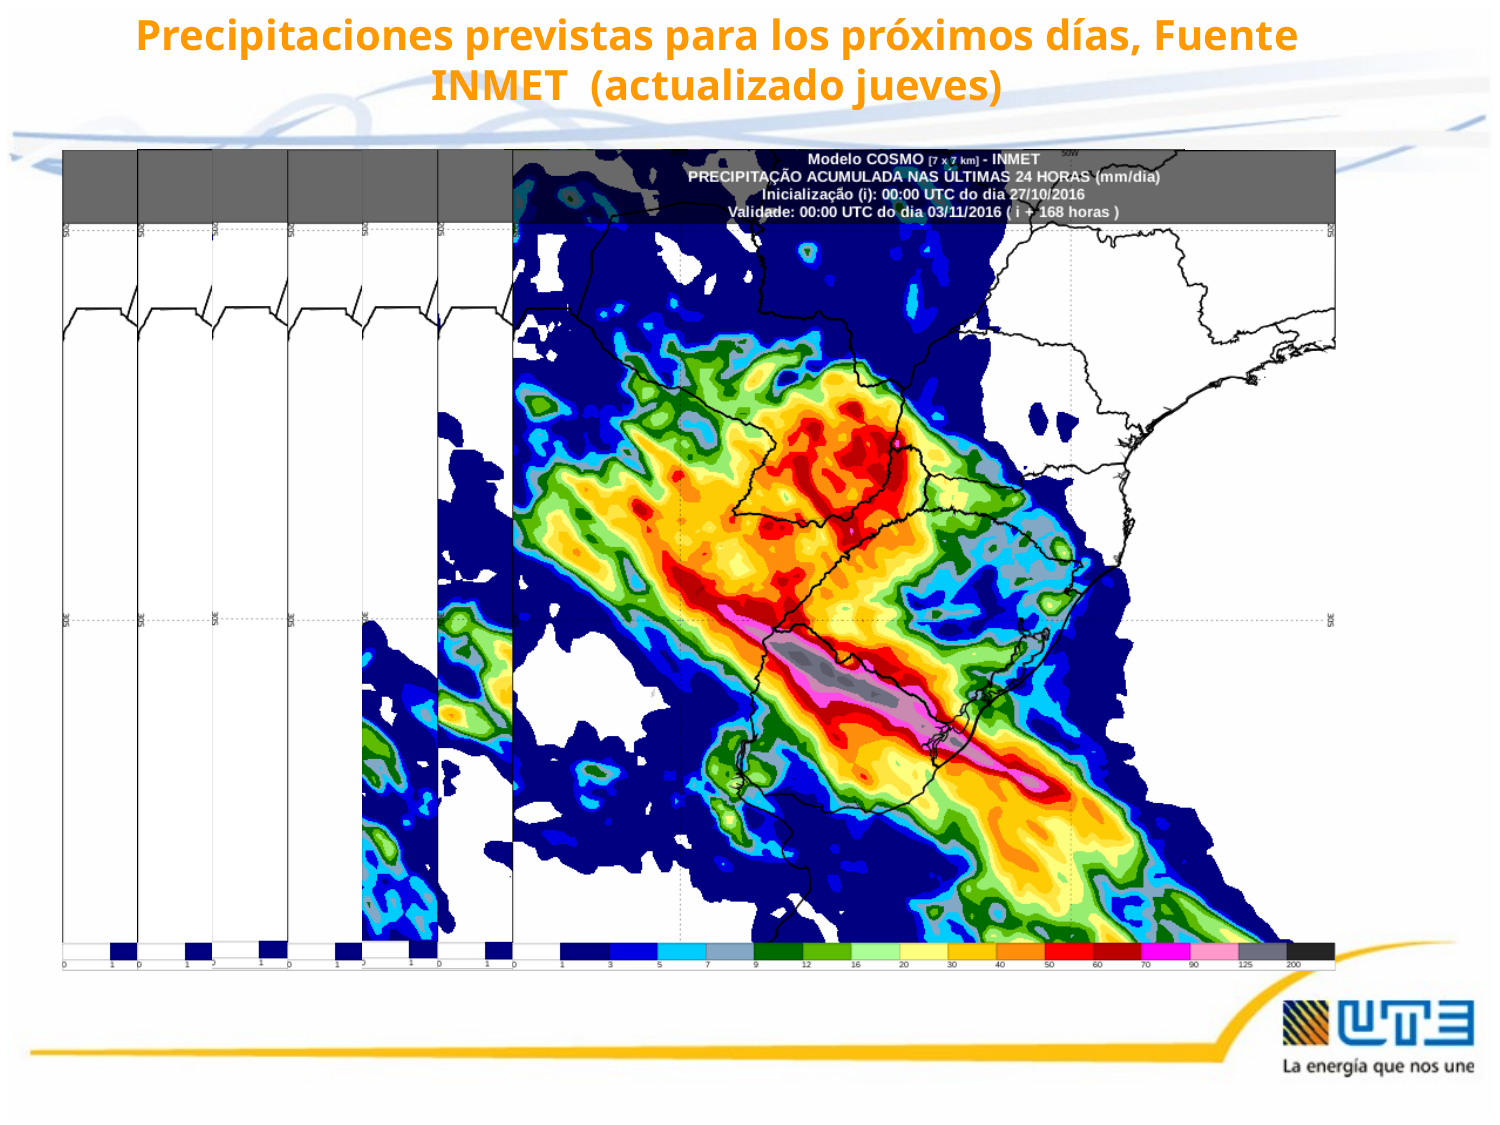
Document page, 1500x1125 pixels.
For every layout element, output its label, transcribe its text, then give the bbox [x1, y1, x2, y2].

text_box Precipitaciones previstas para los próximos días, Fuente INMET (actualizado jueves) [62, 12, 1373, 150]
picture [7, 6, 1493, 1118]
